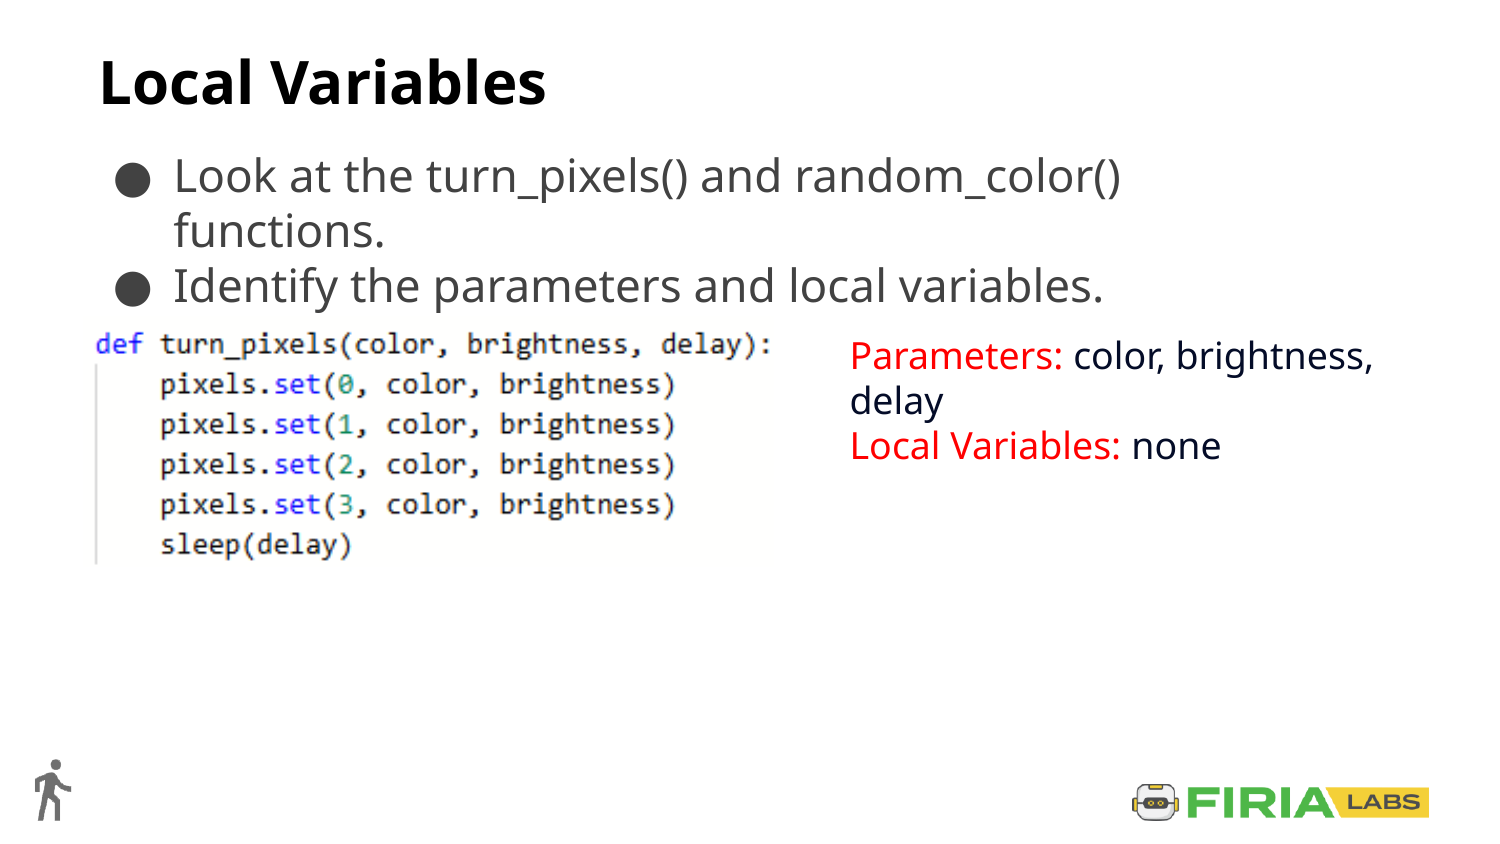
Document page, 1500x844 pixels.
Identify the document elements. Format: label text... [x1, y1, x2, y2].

text_box Parameters: color, brightness, delay Local Variables: none [834, 316, 1481, 438]
picture [19, 749, 80, 826]
list Look at the turn_pixels() and random_color() functions. Identify the parameters and local variables. [83, 131, 1342, 366]
picture [83, 316, 774, 567]
picture [1121, 777, 1436, 826]
title Local Variables [83, 29, 1481, 132]
